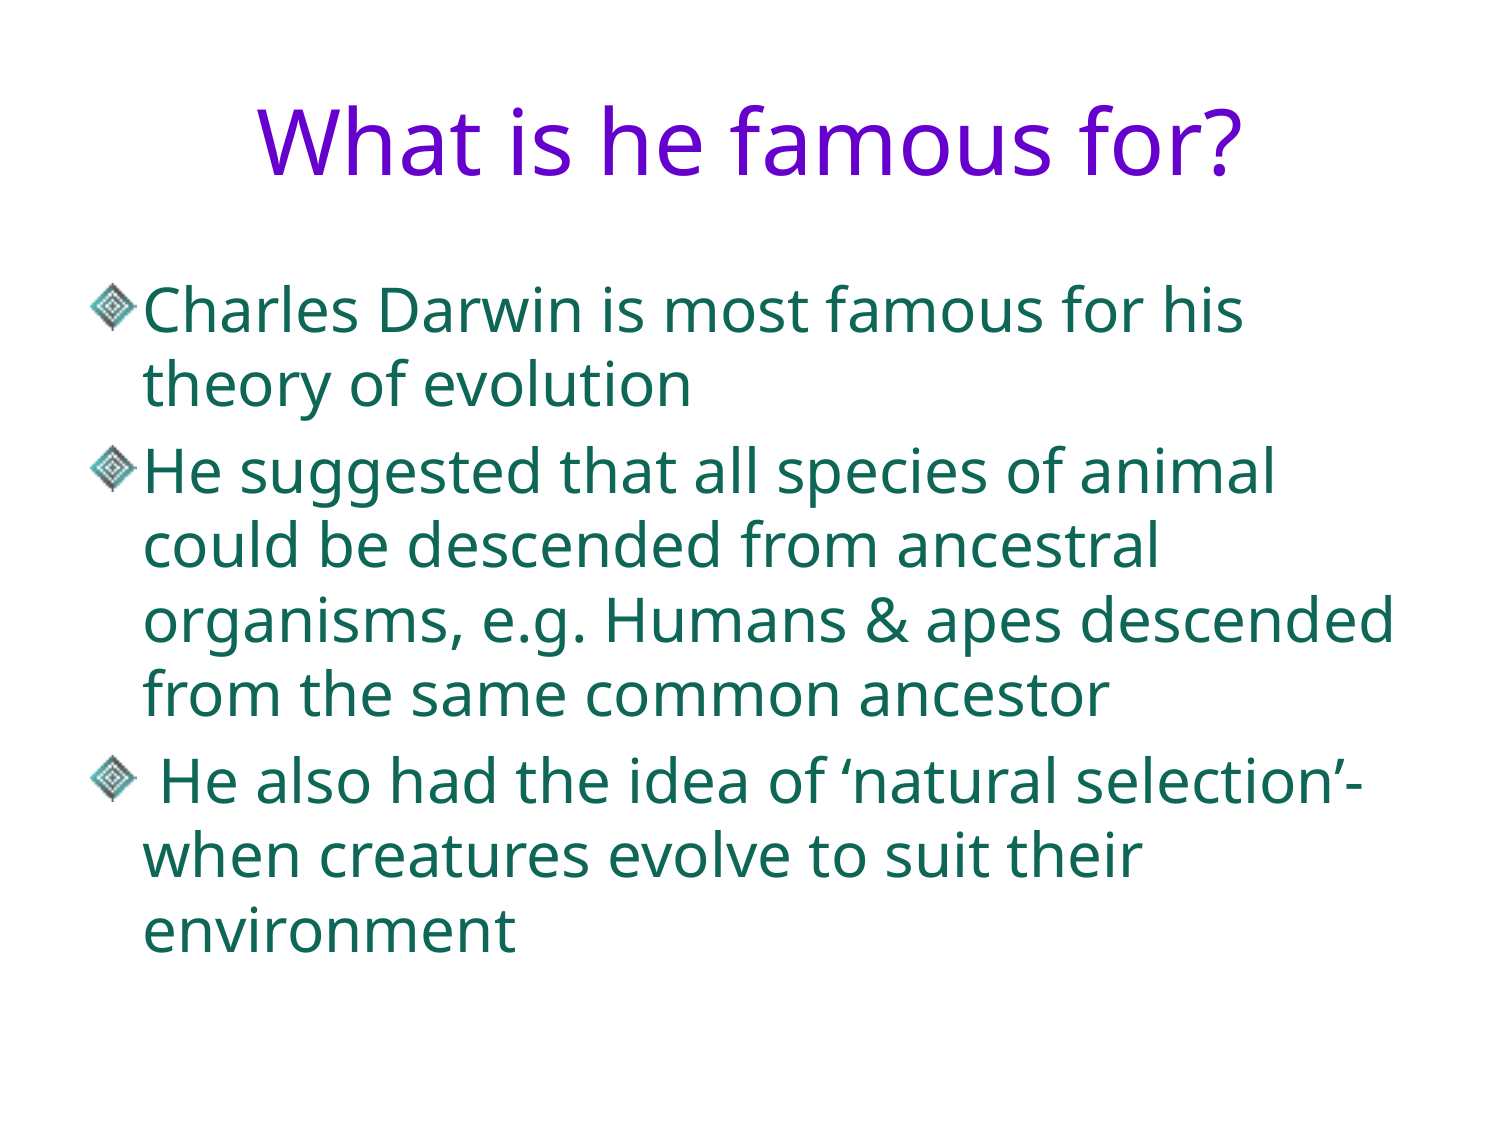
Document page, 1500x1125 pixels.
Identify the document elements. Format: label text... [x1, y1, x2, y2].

title What is he famous for? [75, 45, 1425, 233]
list Charles Darwin is most famous for his theory of evolution He suggested that all species of animal could be descended from ancestral organisms, e.g. Humans & apes descended from the same common ancestor He also had the idea of ‘natural selection’- when creatures evolve to suit their environment [75, 262, 1425, 1005]
picture [90, 755, 137, 802]
picture [90, 283, 137, 331]
picture [90, 445, 137, 492]
